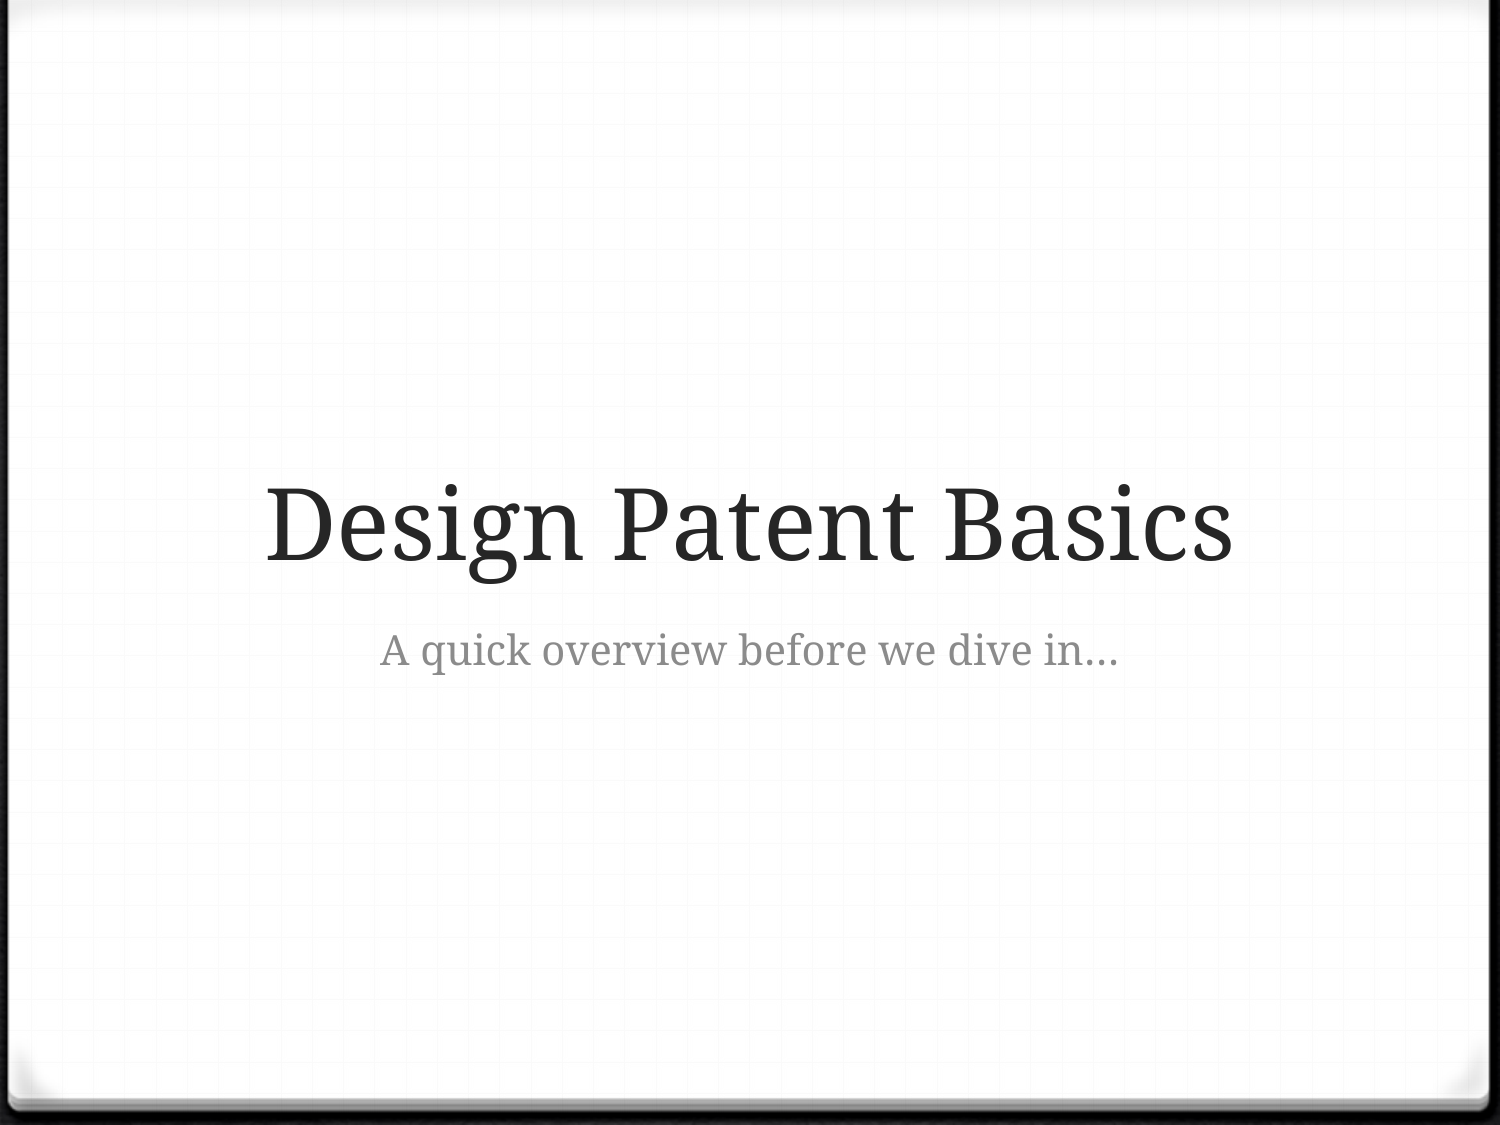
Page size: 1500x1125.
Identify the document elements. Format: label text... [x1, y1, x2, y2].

title Design Patent Basics [90, 245, 1410, 590]
picture [0, 0, 1500, 1125]
list A quick overview before we dive in… [137, 615, 1363, 862]
